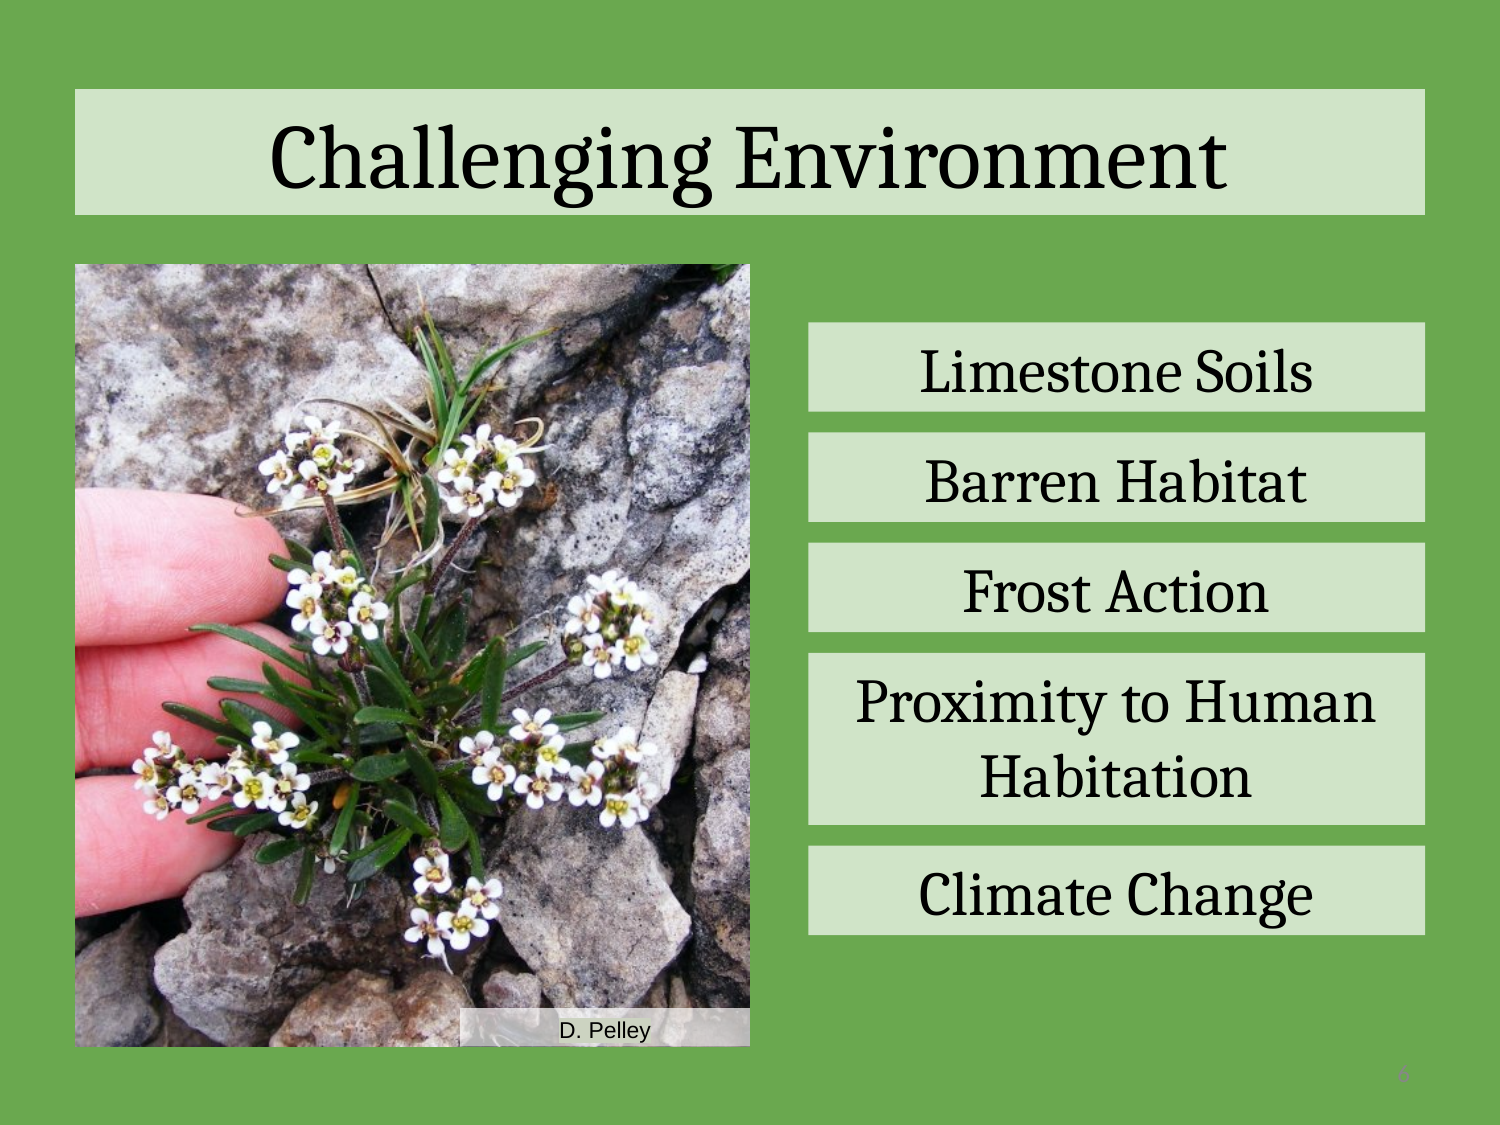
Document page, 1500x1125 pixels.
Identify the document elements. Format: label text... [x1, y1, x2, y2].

text_box Barren Habitat [808, 432, 1426, 522]
text_box Climate Change [808, 845, 1426, 936]
slide_number ‹#› [1074, 1042, 1425, 1103]
title Challenging Environment [75, 89, 1425, 215]
picture [74, 264, 751, 1047]
text_box Proximity to Human Habitation [808, 652, 1426, 825]
text_box Limestone Soils [808, 322, 1426, 412]
text_box Frost Action [808, 542, 1426, 633]
